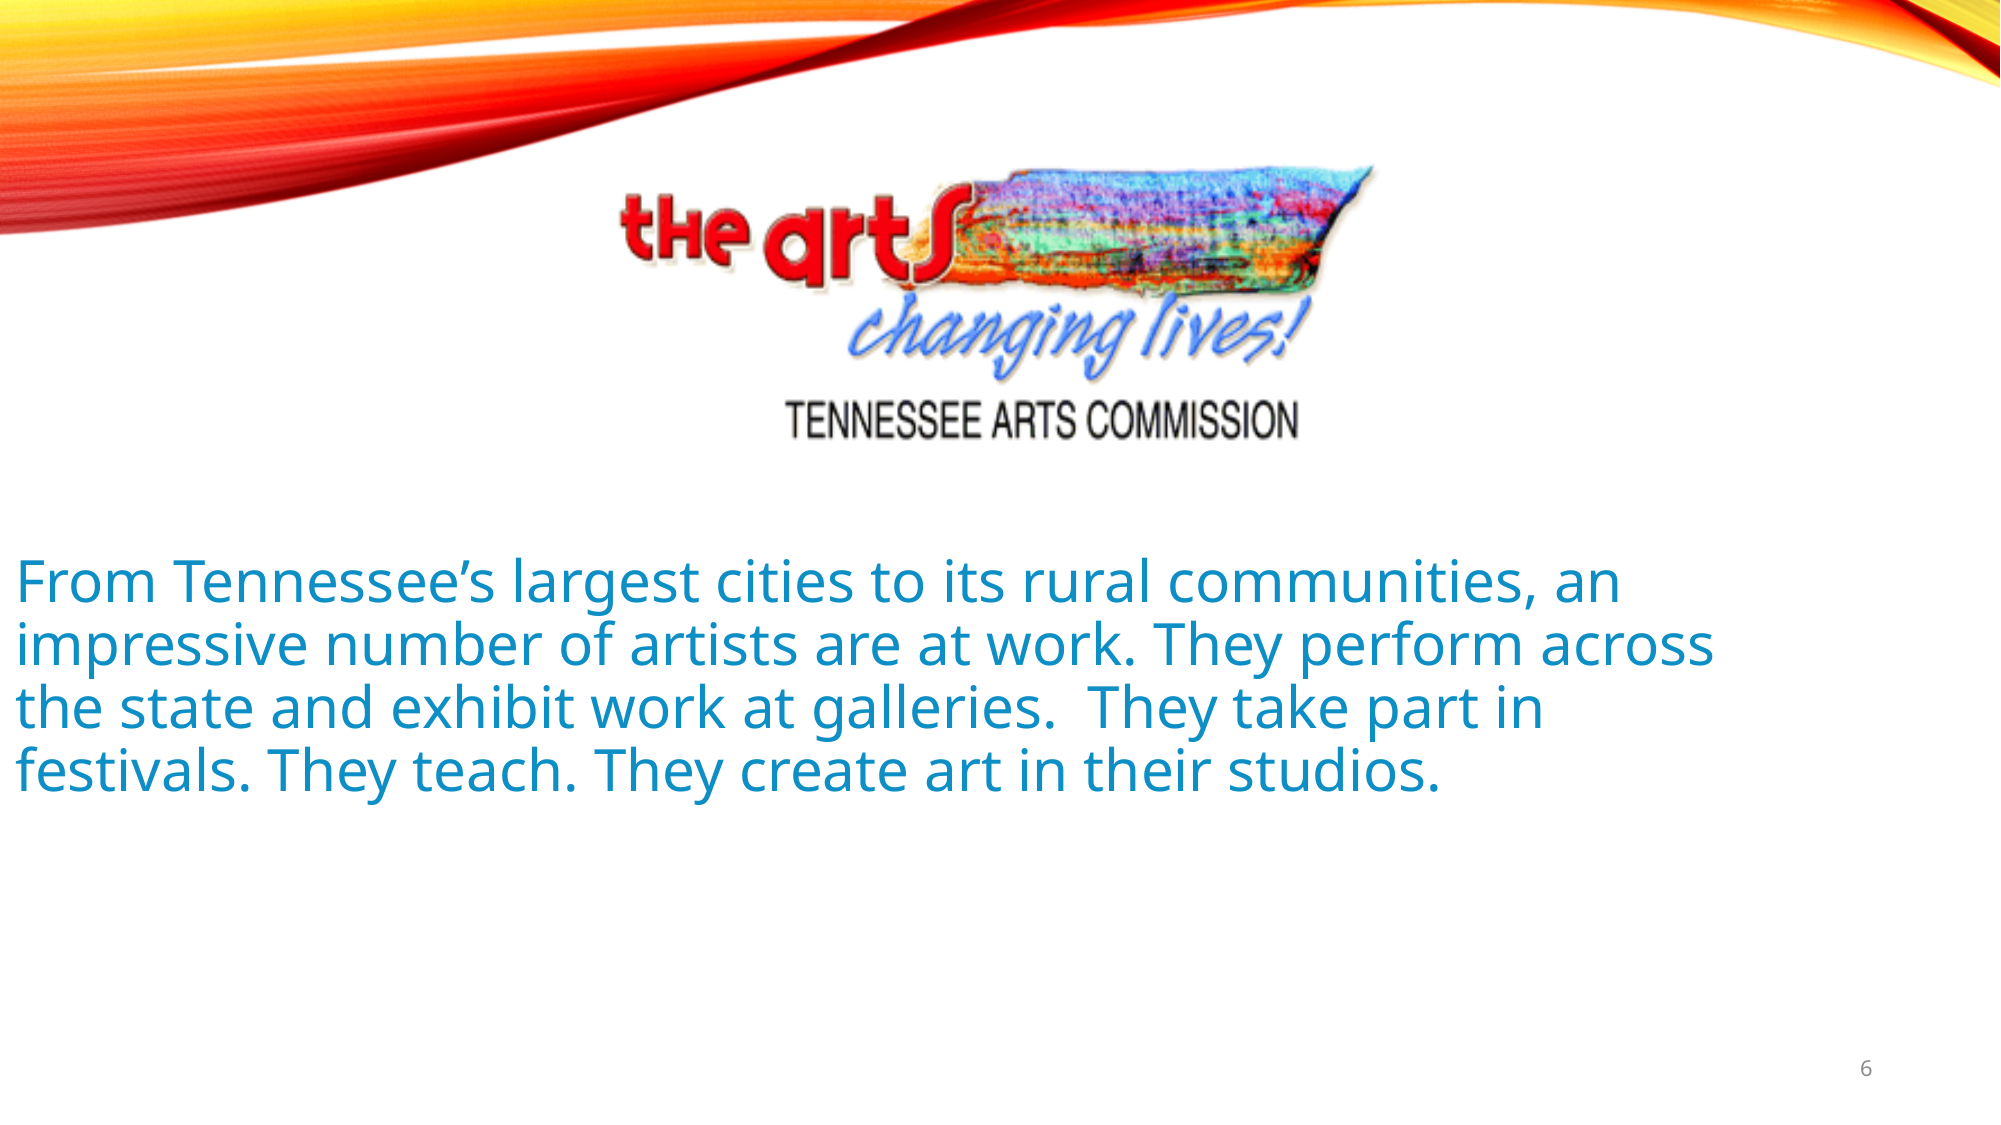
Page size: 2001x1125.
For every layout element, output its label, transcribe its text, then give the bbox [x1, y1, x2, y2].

slide_number 6 [1437, 1039, 1888, 1100]
picture [0, 0, 2000, 474]
list From Tennessee’s largest cities to its rural communities, an impressive number of artists are at work. They perform across the state and exhibit work at galleries. They take part in festivals. They teach. They create art in their studios. [0, 544, 1804, 950]
